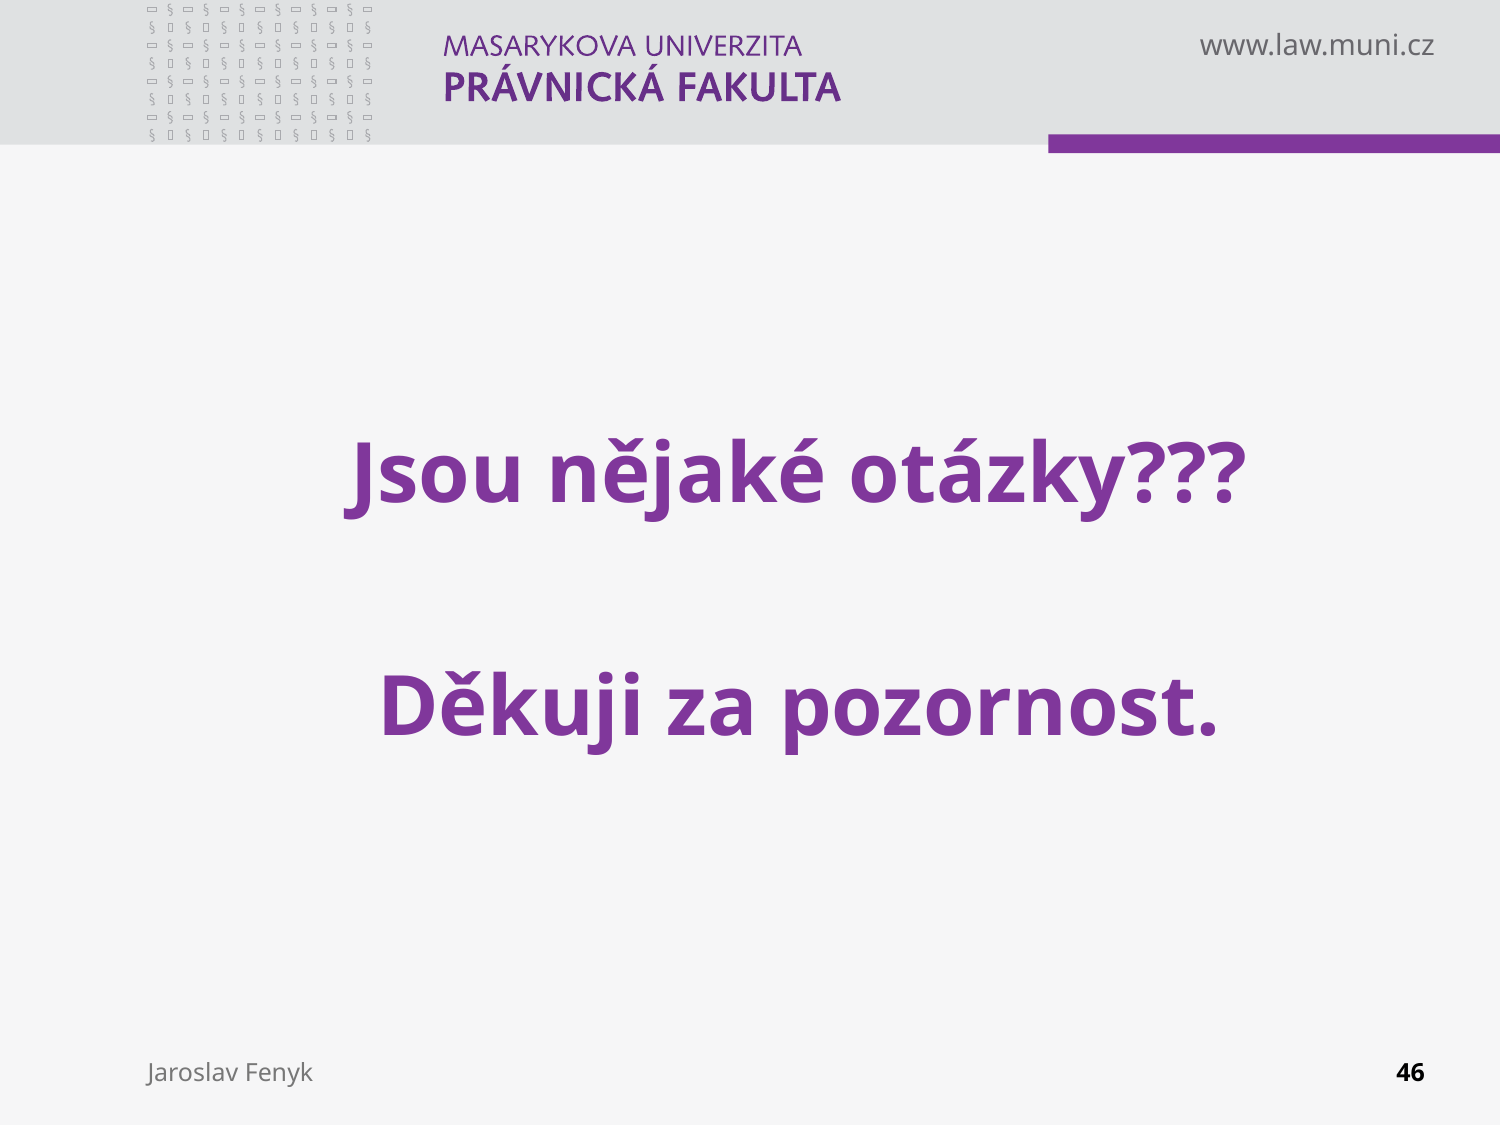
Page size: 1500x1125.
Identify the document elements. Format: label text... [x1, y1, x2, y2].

list Jsou nějaké otázky??? Děkuji za pozornost. [123, 302, 1399, 870]
footer Jaroslav Fenyk [147, 1056, 1269, 1100]
slide_number 46 [1316, 1056, 1425, 1100]
